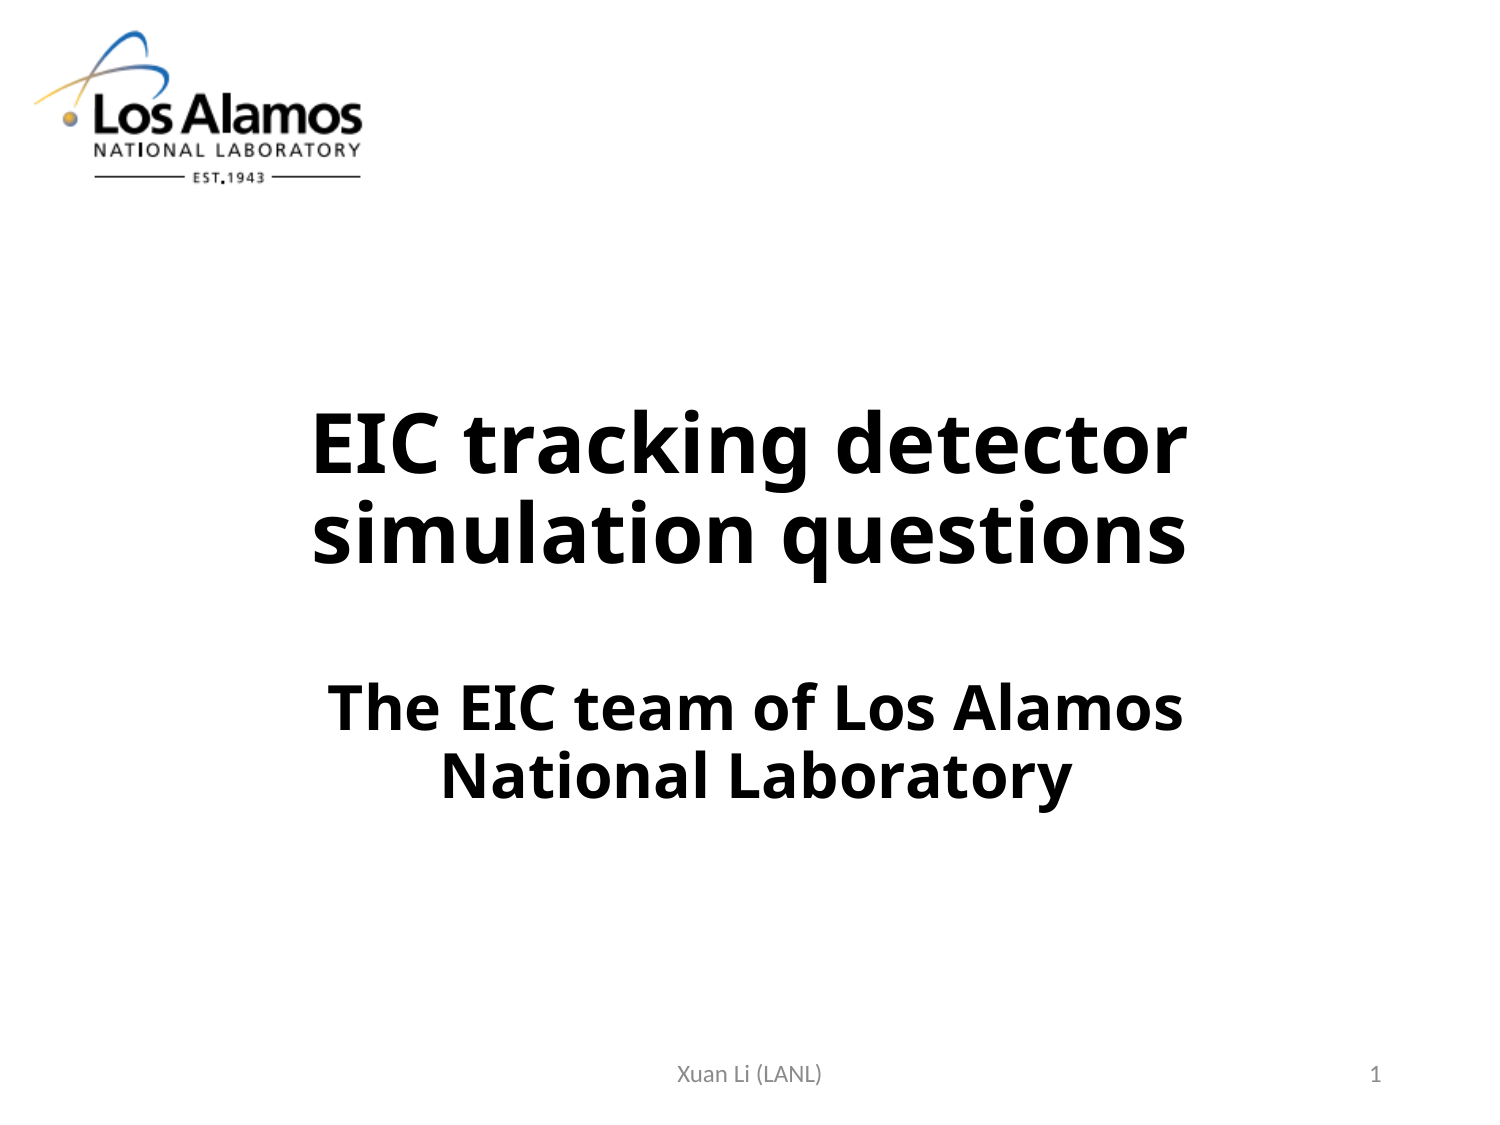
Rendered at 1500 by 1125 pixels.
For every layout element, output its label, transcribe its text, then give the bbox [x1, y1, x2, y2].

title EIC tracking detector simulation questions [103, 282, 1397, 700]
picture [0, 0, 421, 218]
footer Xuan Li (LANL) [496, 1042, 1004, 1103]
text_box The EIC team of Los Alamos National Laboratory [210, 579, 1303, 909]
slide_number 1 [1059, 1042, 1397, 1103]
